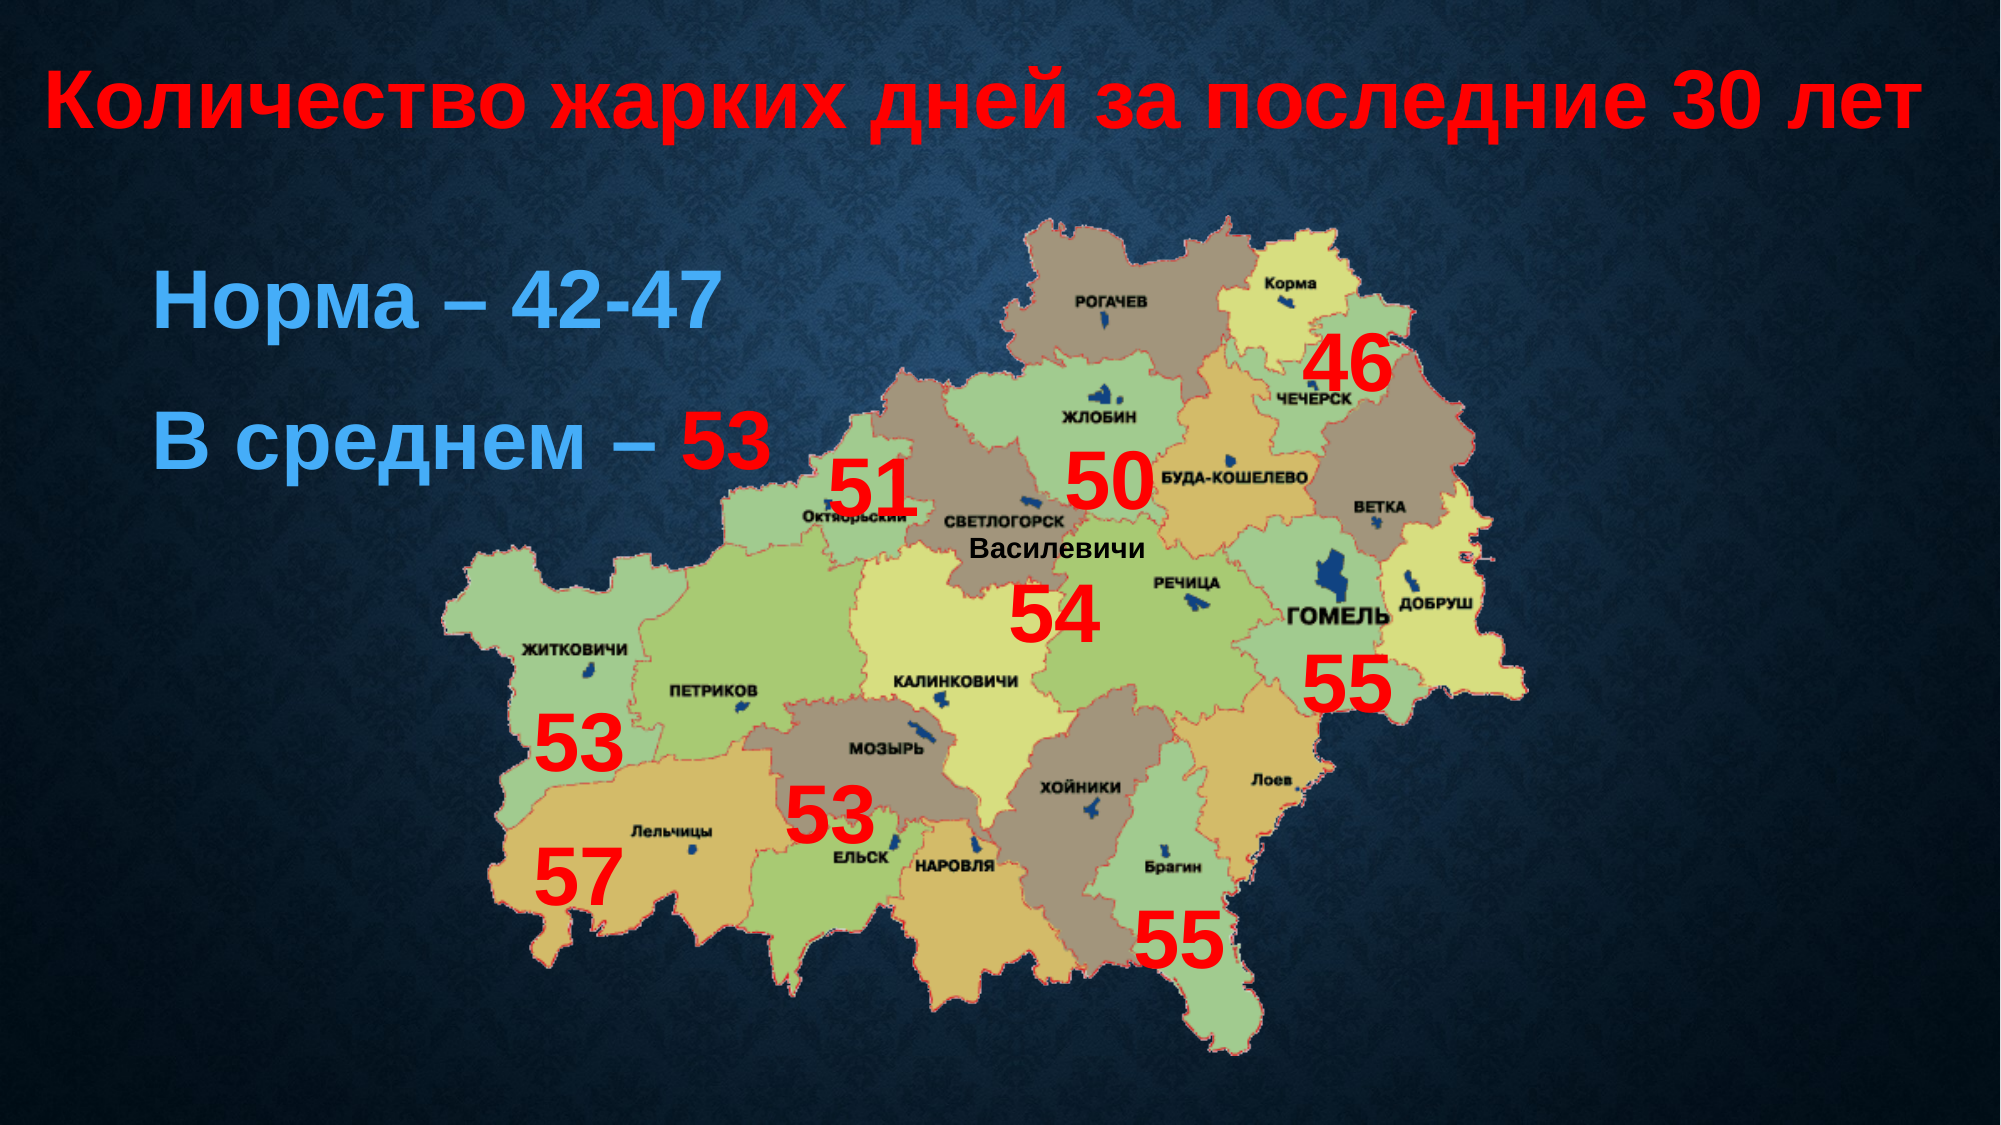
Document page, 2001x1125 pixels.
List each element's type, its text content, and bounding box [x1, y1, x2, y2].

text_box Количество жарких дней за последние 30 лет [26, 17, 1944, 153]
picture [0, 0, 2001, 1125]
text_box Норма – 42-47 В среднем – 53 [137, 217, 436, 494]
